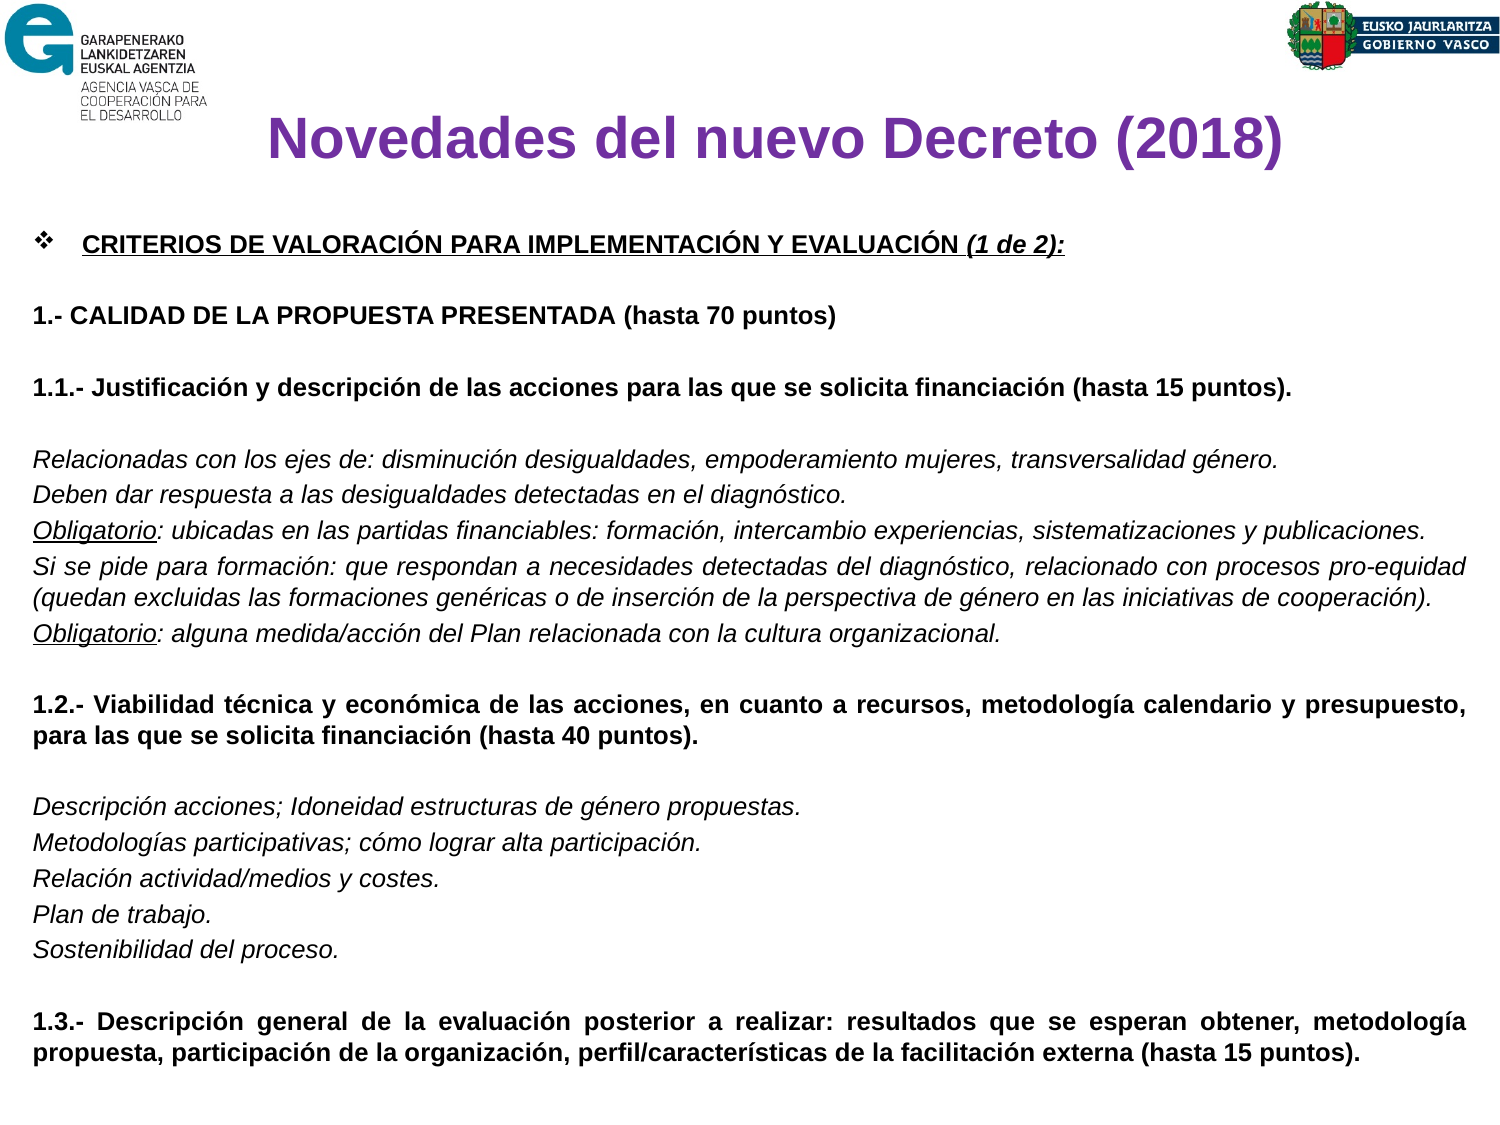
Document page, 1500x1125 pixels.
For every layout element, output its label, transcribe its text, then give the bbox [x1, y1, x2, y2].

title Novedades del nuevo Decreto (2018) [101, 71, 1452, 184]
picture [0, 0, 212, 123]
picture [1285, 0, 1500, 73]
list CRITERIOS DE VALORACIÓN PARA IMPLEMENTACIÓN Y EVALUACIÓN (1 de 2): 1.- CALIDAD de la propuesta presentada (hasta 70 puntos) 1.1.- Justificación y descripción de las acciones para las que se solicita financiación (hasta 15 puntos). Relacionadas con los ejes de: disminución desigualdades, empoderamiento mujeres, transversalidad género. Deben dar respuesta a las desigualdades detectadas en el diagnóstico. Obligatorio: ubicadas en las partidas financiables: formación, intercambio experiencias, sistematizaciones y publicaciones. Si se pide para formación: que respondan a necesidades detectadas del diagnóstico, relacionado con procesos pro-equidad (quedan excluidas las formaciones genéricas o de inserción de la perspectiva de género en las iniciativas de cooperación). Obligatorio: alguna medida/acción del Plan relacionada con la cultura organizacional. 1.2.- Viabilidad técnica y económica de las acciones, en cuanto a recursos, metodología calendario y presupuesto, para las que se solicita financiación (hasta 40 puntos). Descripción acciones; Idoneidad estructuras de género propuestas. Metodologías participativas; cómo lograr alta participación. Relación actividad/medios y costes. Plan de trabajo. Sostenibilidad del proceso. 1.3.- Descripción general de la evaluación posterior a realizar: resultados que se esperan obtener, metodología propuesta, participación de la organización, perfil/características de la facilitación externa (hasta 15 puntos). [17, 184, 1483, 1125]
